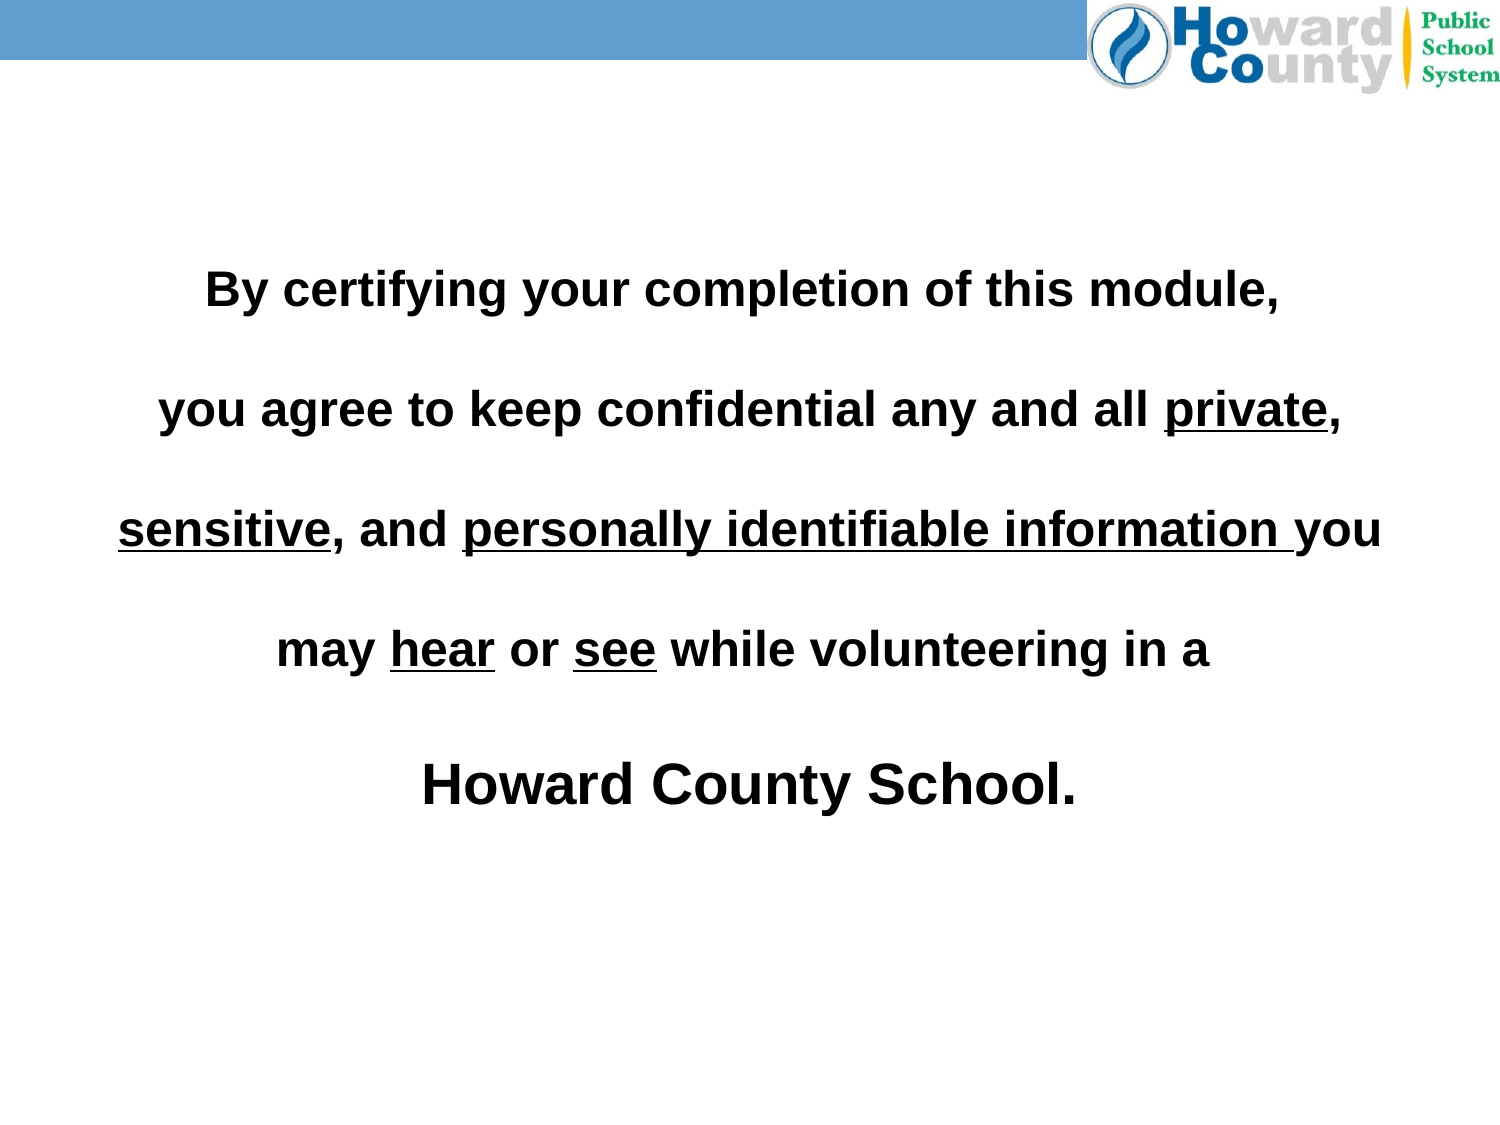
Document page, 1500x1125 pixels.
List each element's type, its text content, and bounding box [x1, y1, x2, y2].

picture [1087, 0, 1500, 99]
text_box By certifying your completion of this module, you agree to keep confidential any and all private, sensitive, and personally identifiable information you may hear or see while volunteering in a Howard County School. [87, 189, 1413, 831]
